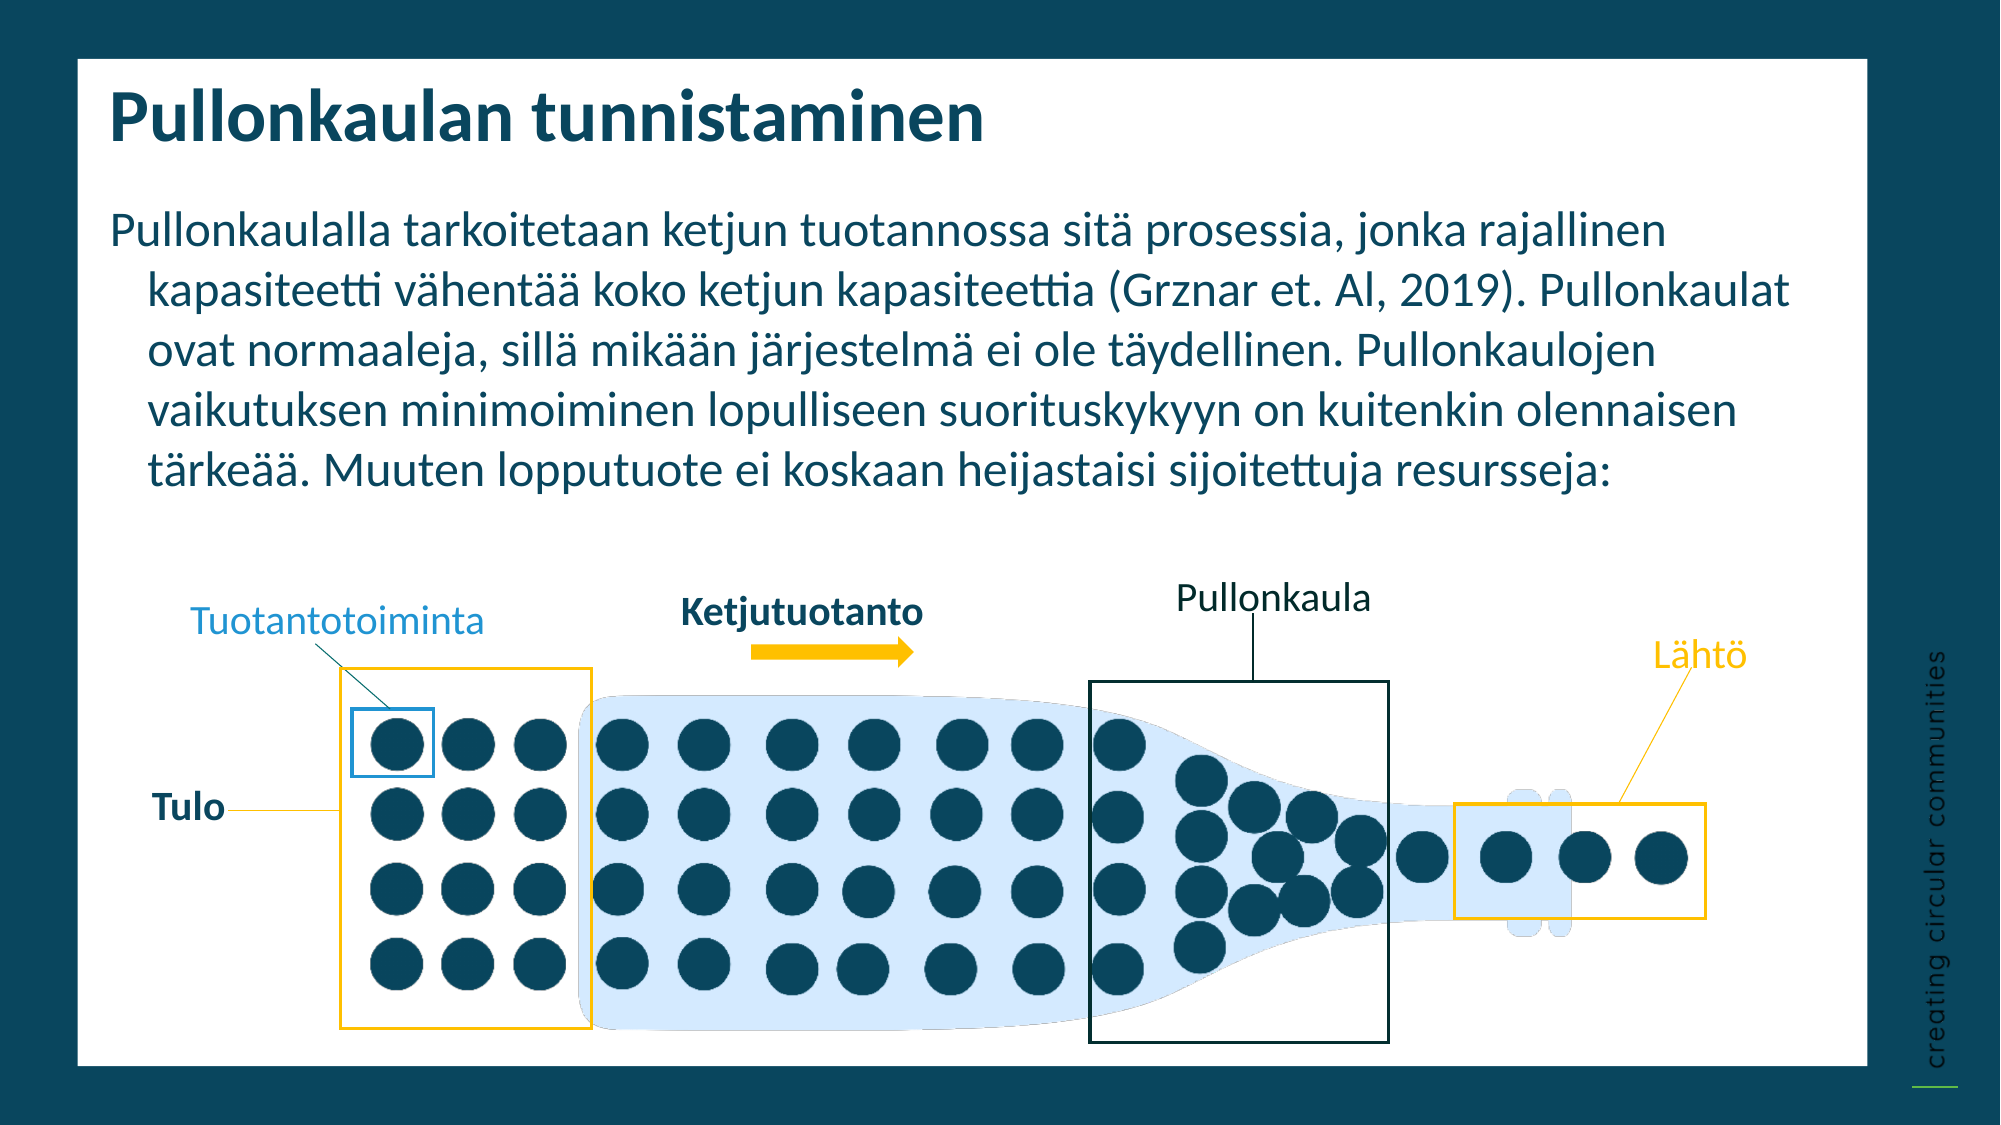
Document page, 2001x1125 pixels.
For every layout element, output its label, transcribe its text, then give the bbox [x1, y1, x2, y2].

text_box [1618, 667, 1692, 804]
text_box Ketjutuotanto [666, 574, 885, 644]
text_box [1240, 681, 1389, 1043]
picture [1612, 810, 1707, 887]
text_box [1454, 803, 1707, 920]
list Pullonkaulan tunnistaminen [94, 69, 1744, 189]
text_box [339, 904, 592, 1030]
list Pullonkaulalla tarkoitetaan ketjun tuotannossa sitä prosessia, jonka rajallinen kapasiteetti vähentää koko ketjun kapasiteettia (Grznar et. Al, 2019). Pullonkaulat ovat normaaleja, sillä mikään järjestelmä ei ole täydellinen. Pullonkaulojen vaikutuksen minimoiminen lopulliseen suorituskykyyn on kuitenkin olennaisen tärkeää. Muuten lopputuote ei koskaan heijastaisi sijoitettuja resursseja: [94, 189, 1858, 511]
text_box Tuotantotoiminta [175, 583, 605, 653]
text_box Pullonkaula [1240, 560, 1414, 630]
text_box [339, 667, 592, 827]
text_box Lähtö [1638, 617, 1817, 687]
text_box [751, 644, 885, 660]
picture [217, 302, 1240, 1125]
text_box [315, 643, 391, 709]
picture [1389, 689, 1625, 1043]
text_box Tulo [136, 769, 262, 839]
